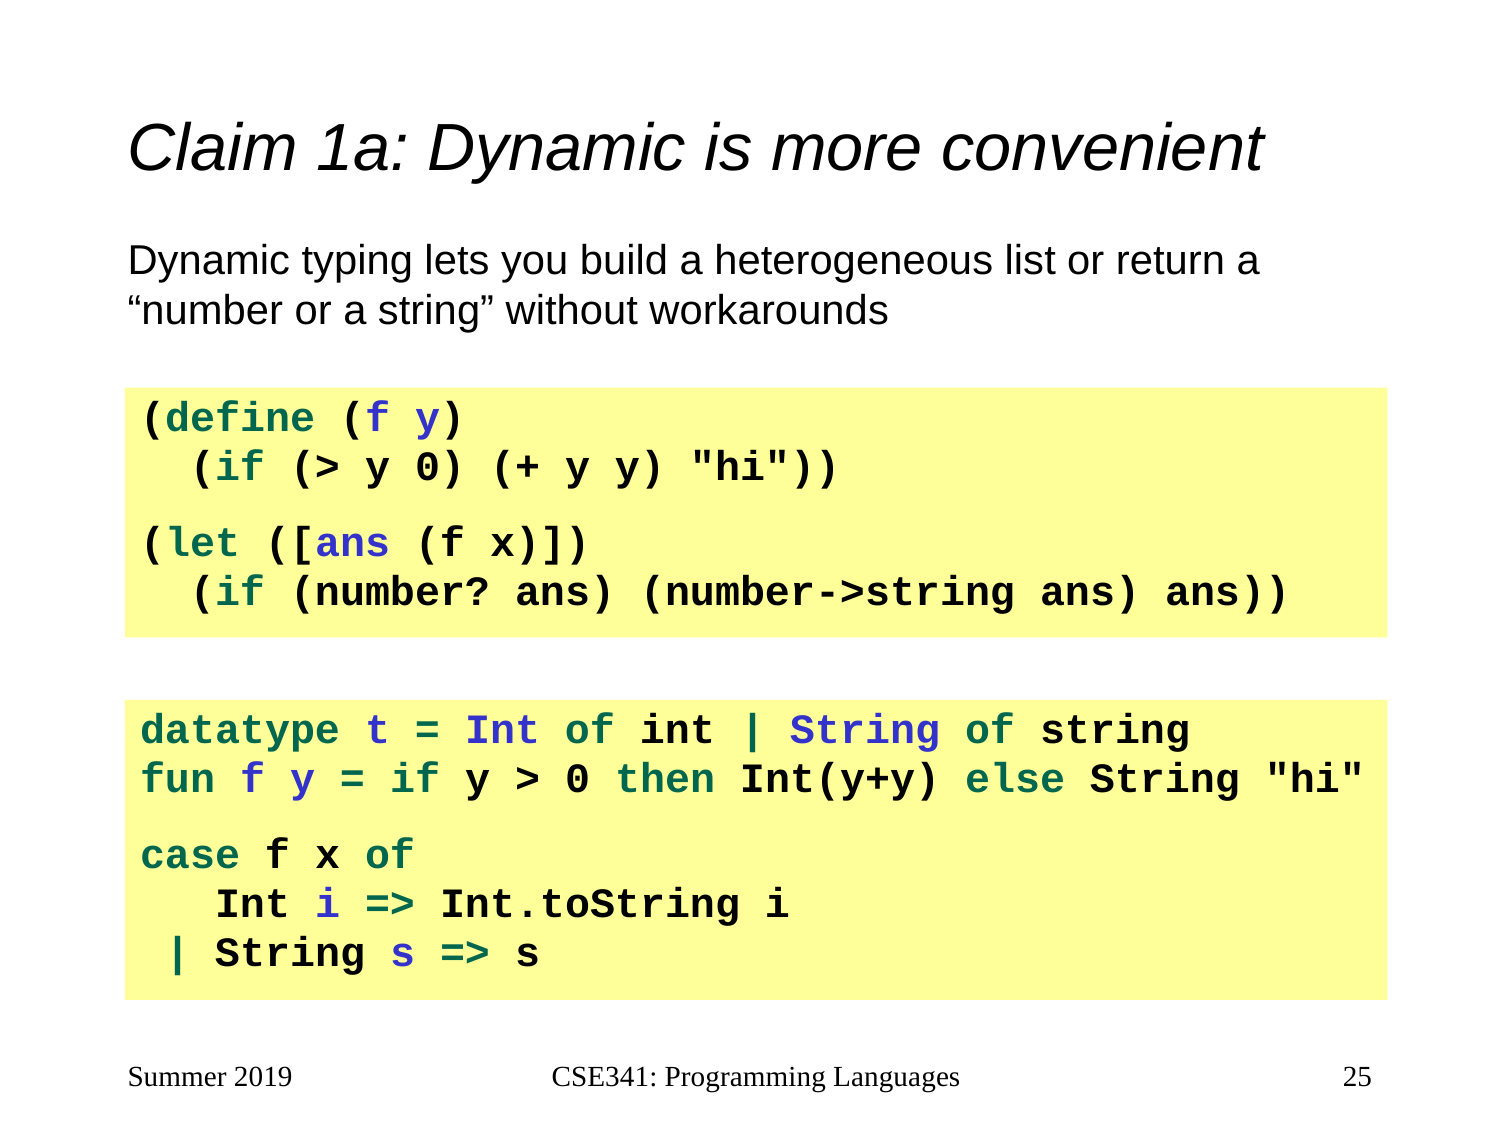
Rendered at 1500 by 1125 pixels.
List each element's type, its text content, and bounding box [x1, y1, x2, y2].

text_box (define (f y) (if (> y 0) (+ y y) "hi")) (let ([ans (f x)]) (if (number? ans) (number->string ans) ans)) [124, 387, 1388, 638]
list Dynamic typing lets you build a heterogeneous list or return a “number or a string” without workarounds [112, 224, 1388, 363]
text_box datatype t = Int of int | String of string fun f y = if y > 0 then Int(y+y) else String "hi" case f x of Int i => Int.toString i | String s => s [124, 699, 1388, 1000]
footer CSE341: Programming Languages [474, 1049, 1038, 1125]
slide_number Summer 2019 [112, 1049, 426, 1125]
title Claim 1a: Dynamic is more convenient [112, 49, 1388, 224]
slide_number 25 [1074, 1049, 1388, 1125]
